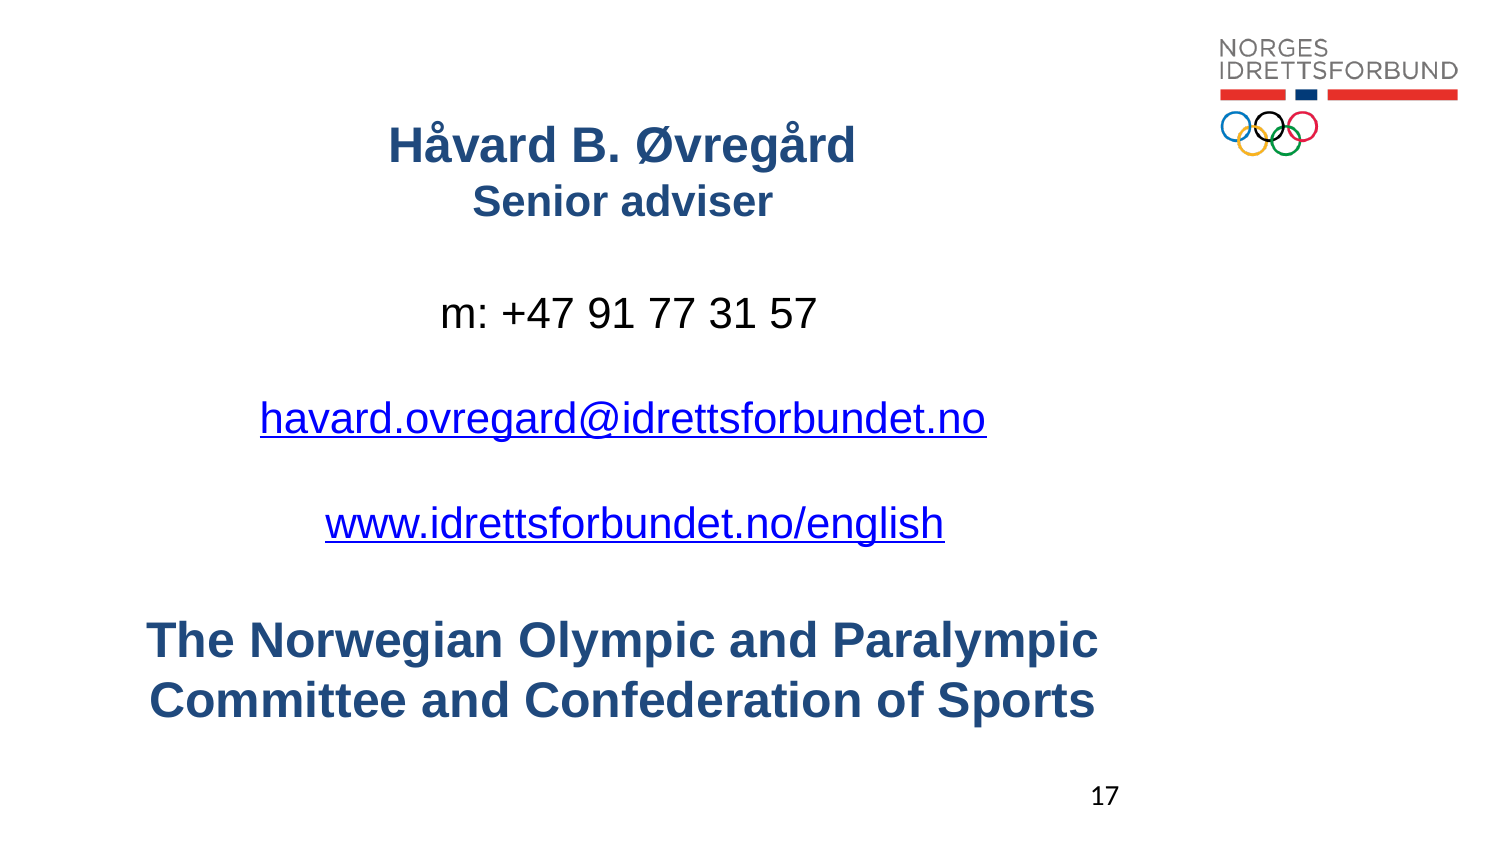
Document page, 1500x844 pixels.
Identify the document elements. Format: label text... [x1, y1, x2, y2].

slide_number 17 [1074, 768, 1388, 826]
picture [1189, 8, 1488, 186]
text_box Håvard B. Øvregård Senior adviser m: +47 91 77 31 57 havard.ovregard@idrettsforbundet.no www.idrettsforbundet.no/english The Norwegian Olympic and Paralympic Committee and Confederation of Sports [100, 67, 1146, 694]
